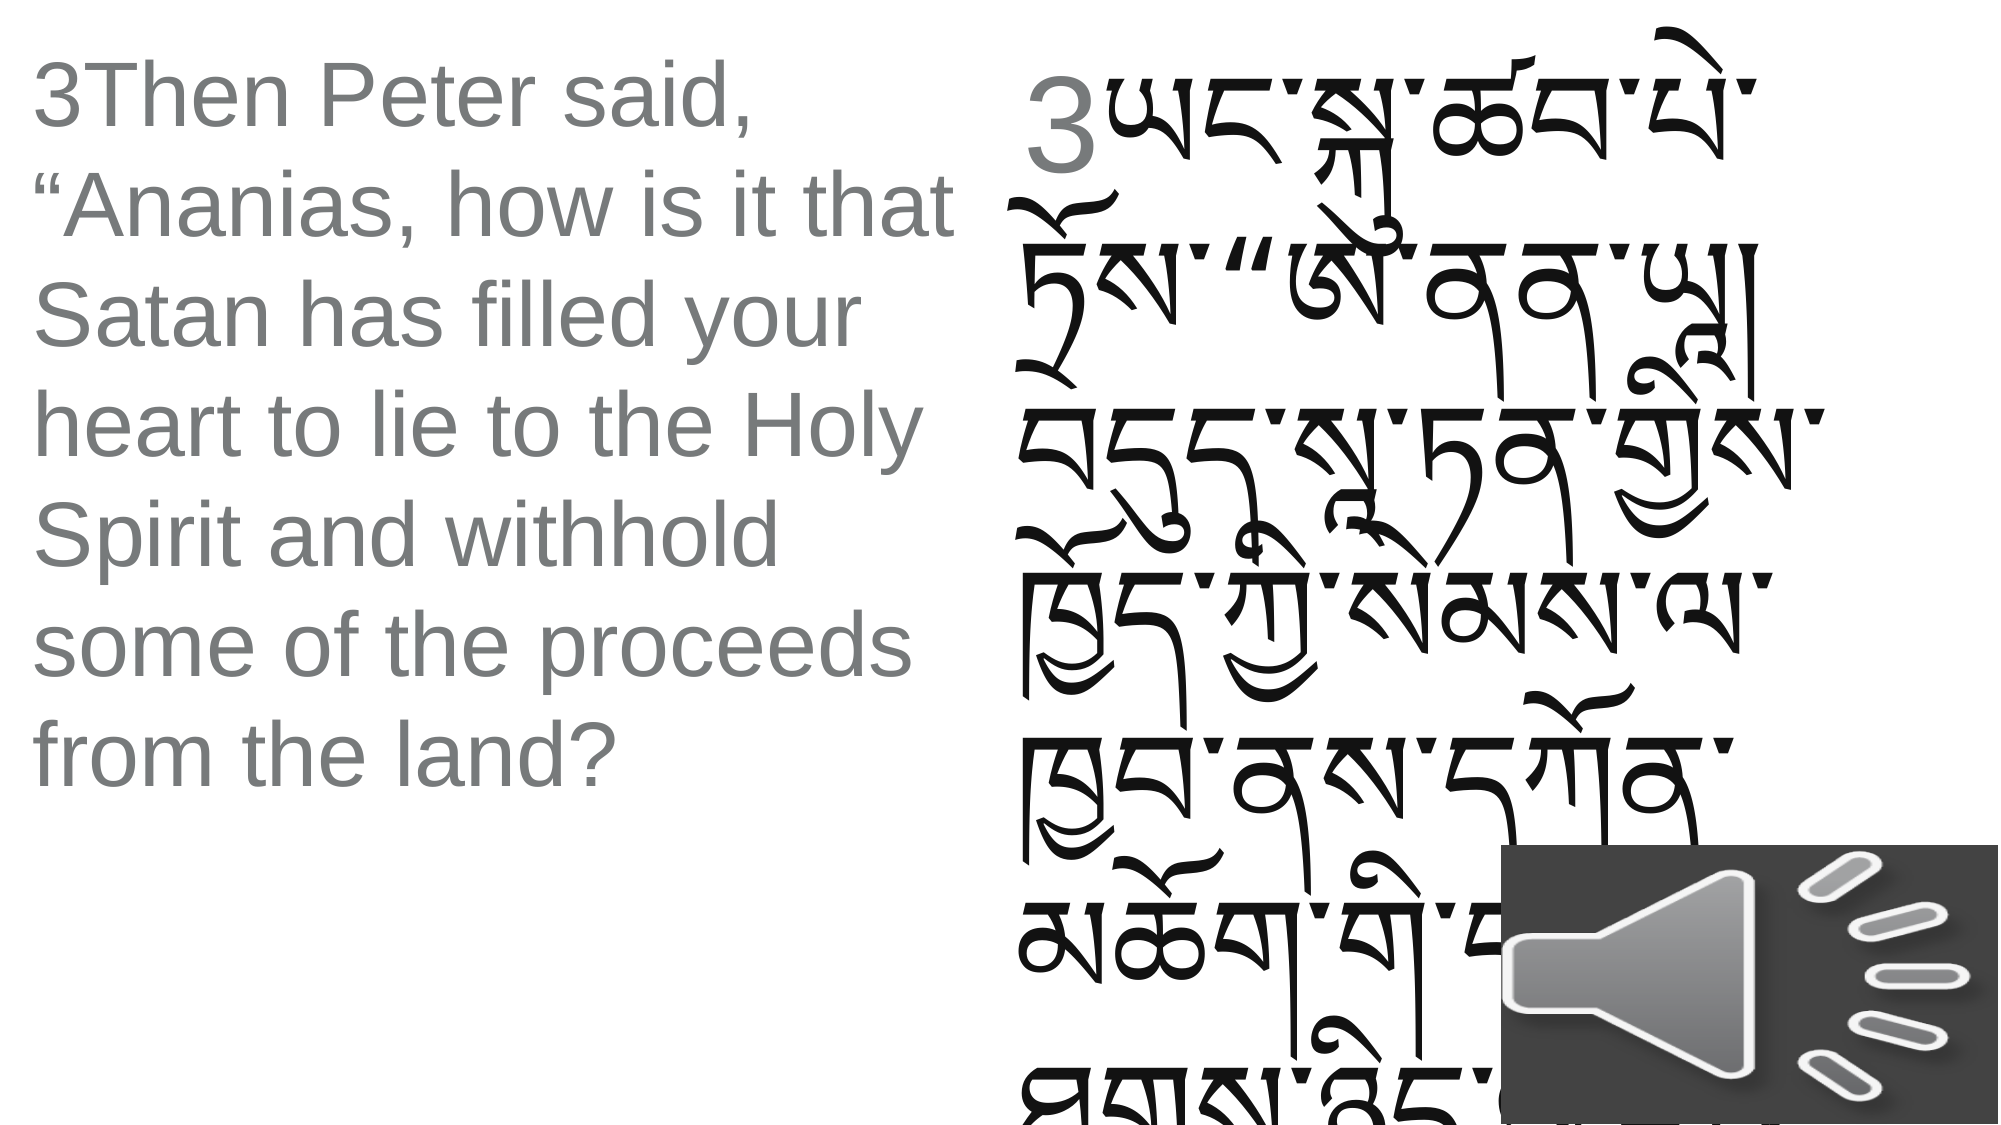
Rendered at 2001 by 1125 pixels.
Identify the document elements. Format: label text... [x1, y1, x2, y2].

picture [1500, 843, 2000, 1125]
text_box 3Then Peter said, “Ananias, how is it that Satan has filled your heart to lie to the Holy Spirit and withhold some of the proceeds from the land? [18, 27, 973, 1104]
text_box 3ཡང་སྐུ་ཚབ་པེ་ཏྲོས་“ཨ་ནན་ཡཱ། བདུད་སཱ་ཏན་གྱིས་ཁྱོད་ཀྱི་སེམས་ལ་ཁྱབ་ནས་དཀོན་མཆོག་གི་དམ་པའི་ཐུགས་ཉིད་ལ་རྫུན་བཤད་དེ། སའི་རིན་གོང་ཆ་ཤས་རང་ལ་བཞག་པ་དེ་ཅི་ཡིན། [999, 27, 2000, 1104]
